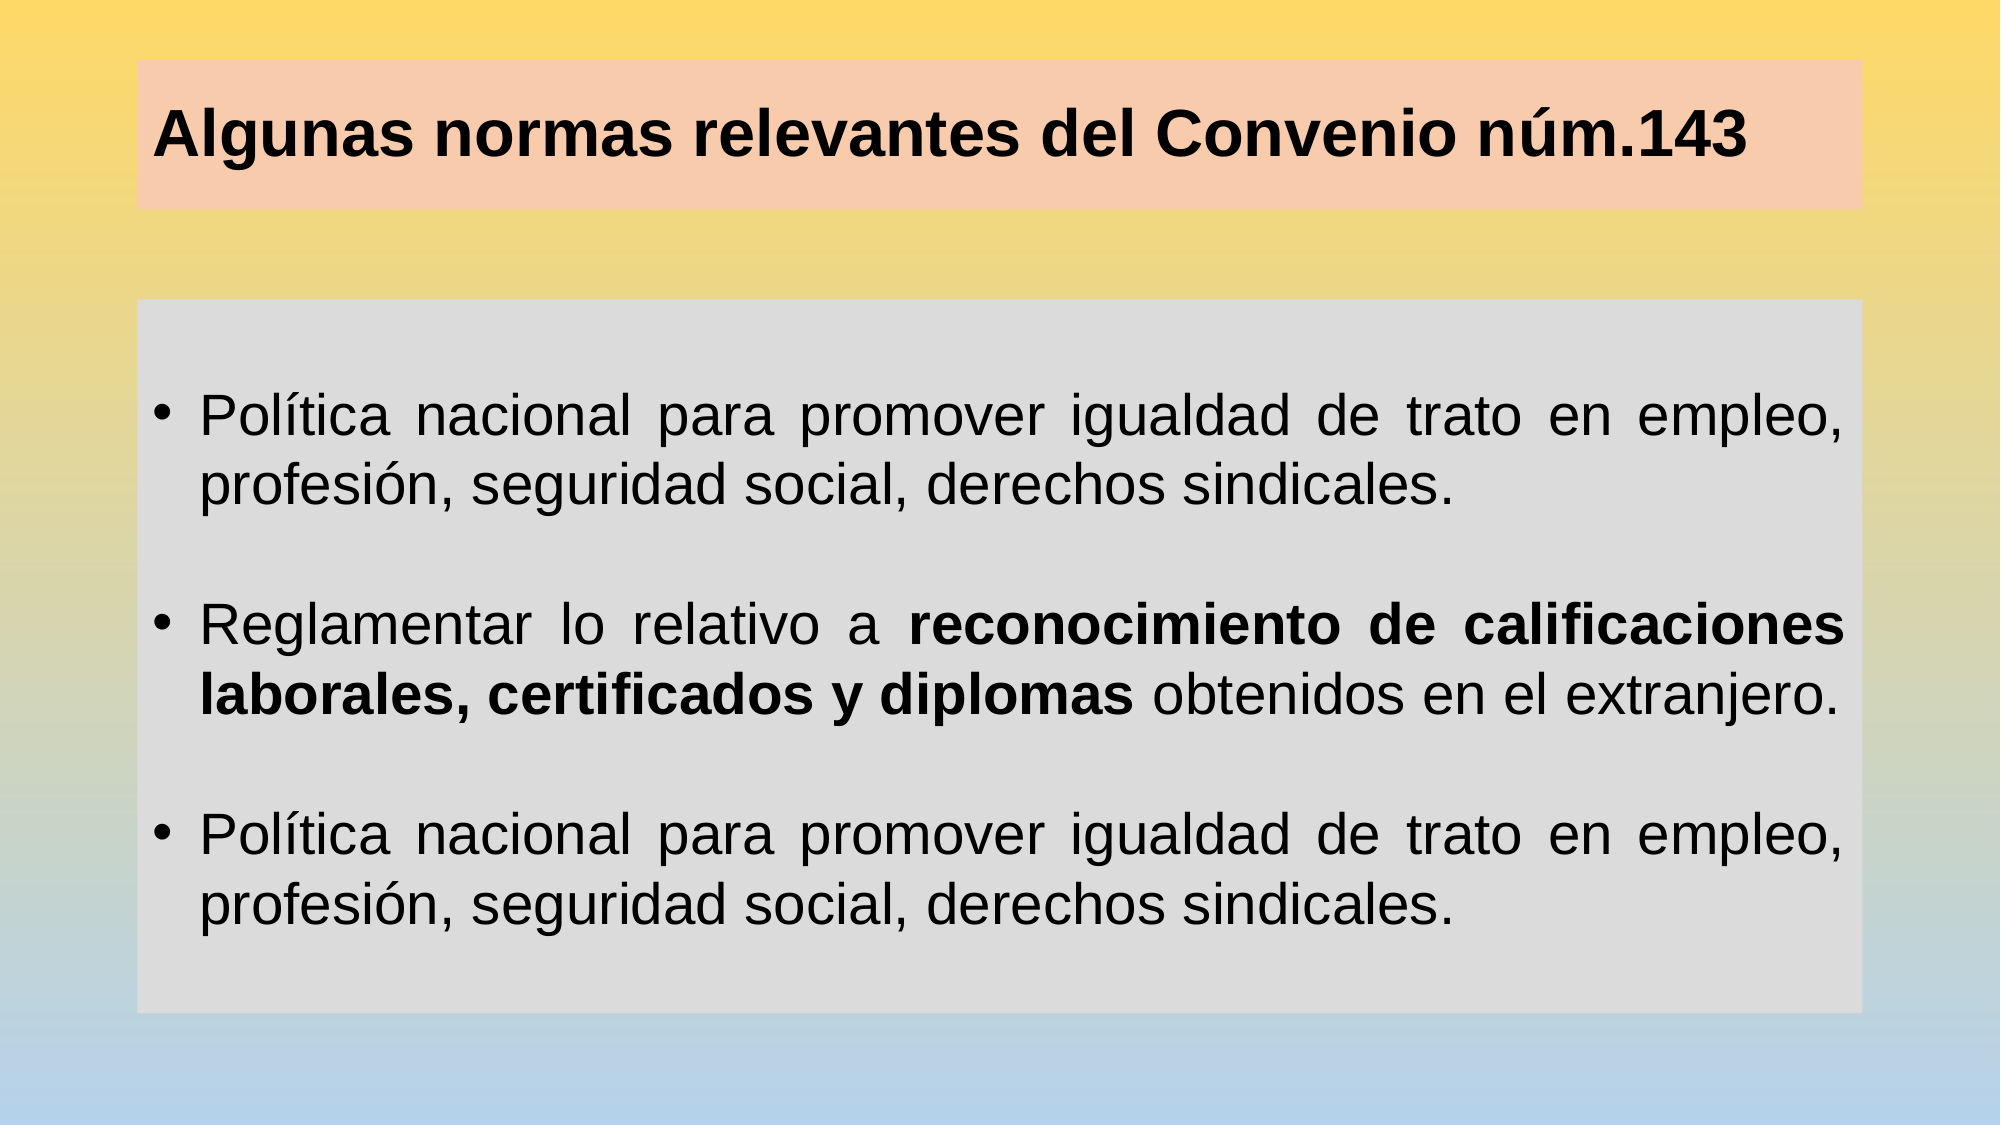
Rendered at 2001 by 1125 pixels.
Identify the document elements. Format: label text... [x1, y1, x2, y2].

list Política nacional para promover igualdad de trato en empleo, profesión, seguridad social, derechos sindicales. Reglamentar lo relativo a reconocimiento de calificaciones laborales, certificados y diplomas obtenidos en el extranjero. Política nacional para promover igualdad de trato en empleo, profesión, seguridad social, derechos sindicales. [137, 299, 1863, 1014]
title Algunas normas relevantes del Convenio núm.143 [137, 59, 1863, 210]
